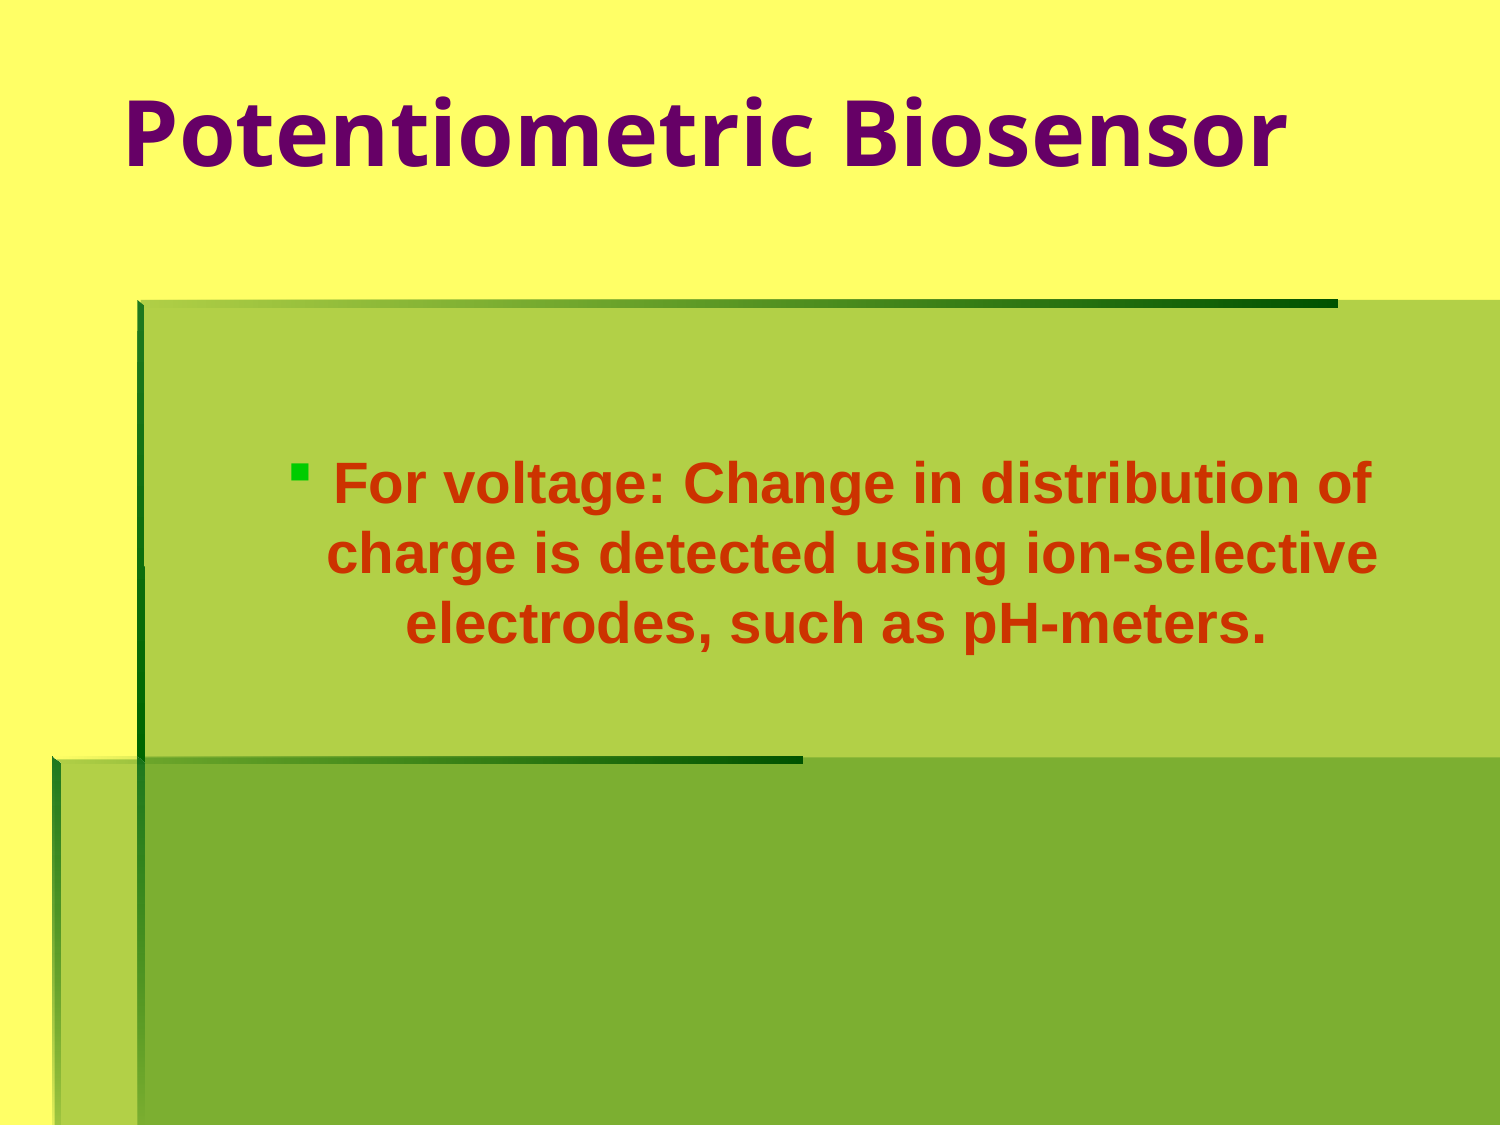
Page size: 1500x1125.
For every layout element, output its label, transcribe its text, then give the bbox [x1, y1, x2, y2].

list For voltage: Change in distribution of charge is detected using ion-selective electrodes, such as pH-meters. [135, 437, 1450, 1125]
title Potentiometric Biosensor [106, 67, 1483, 303]
